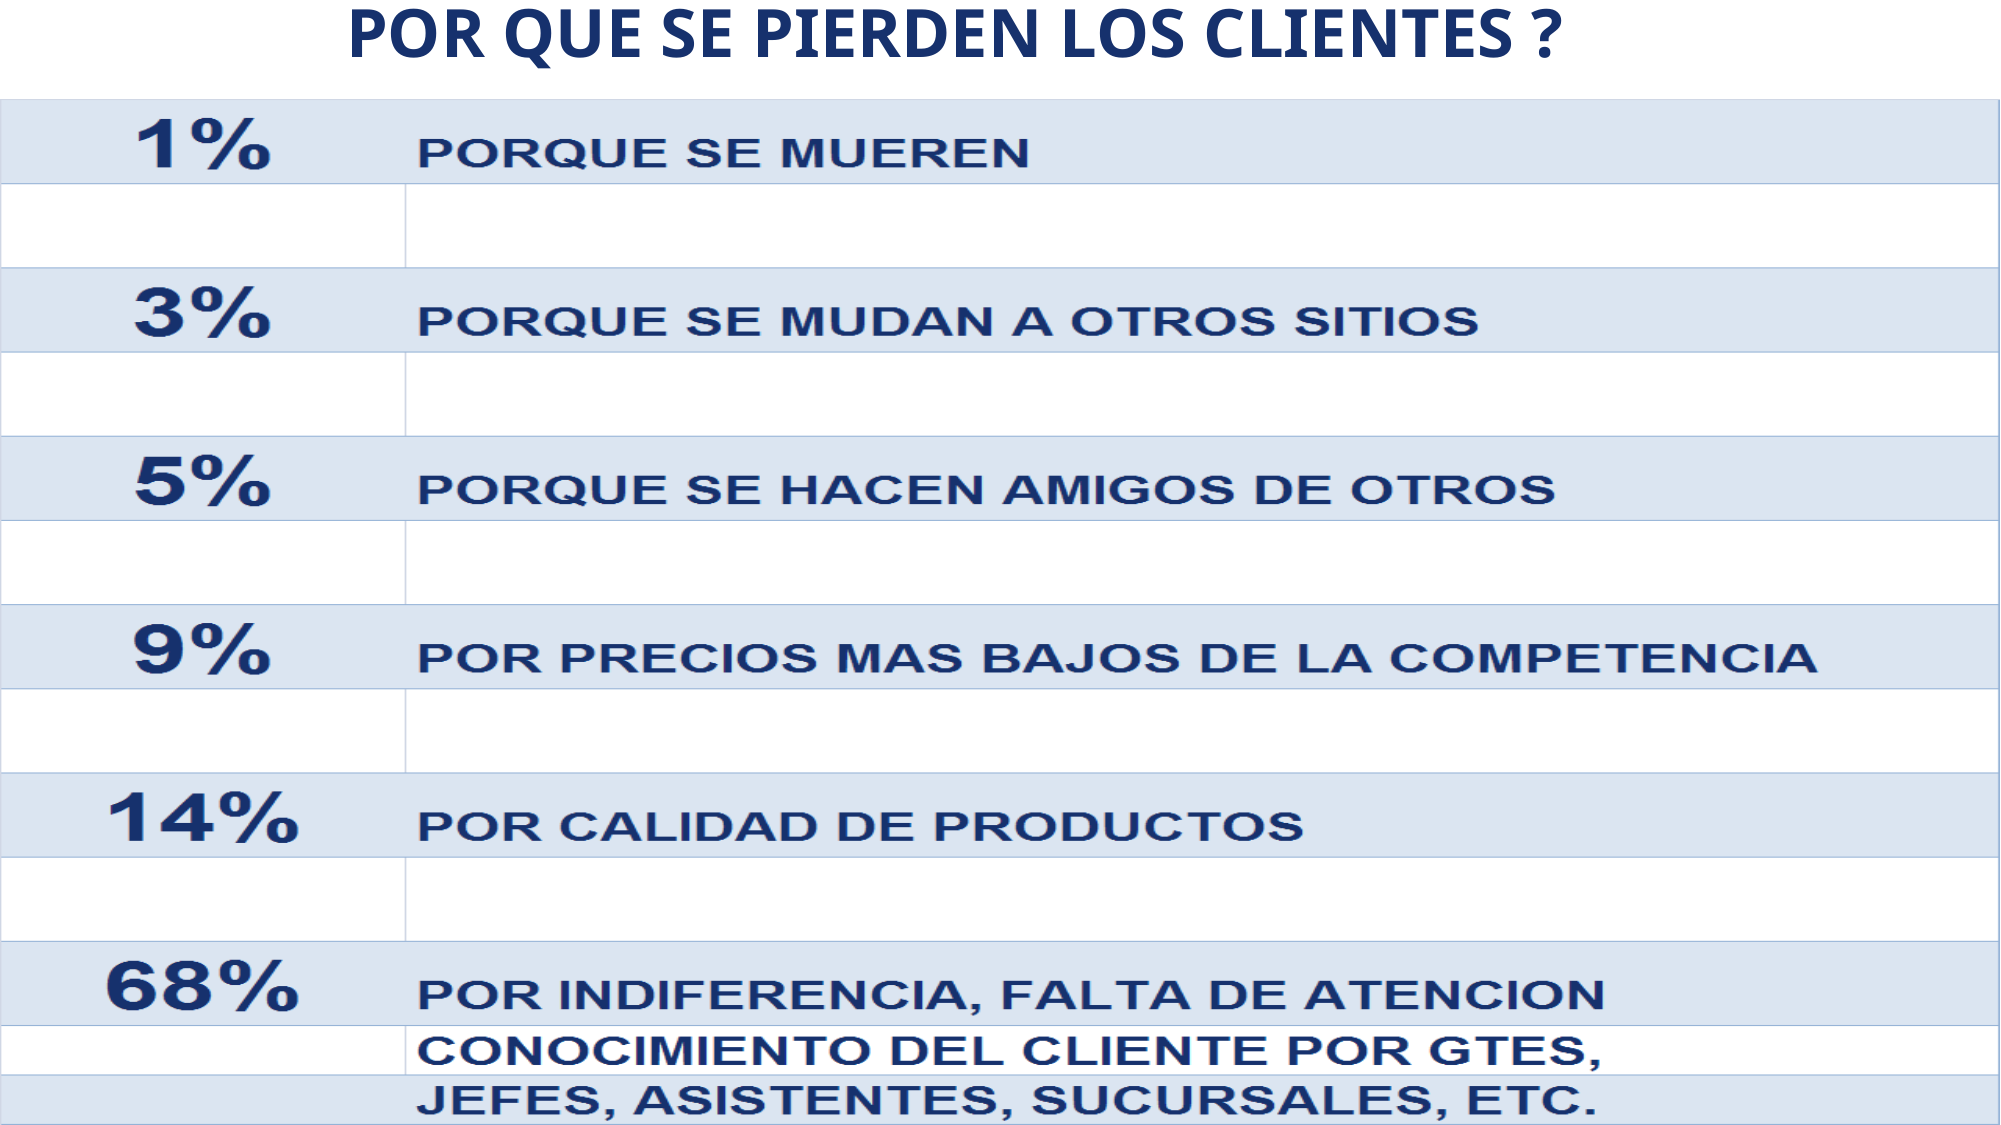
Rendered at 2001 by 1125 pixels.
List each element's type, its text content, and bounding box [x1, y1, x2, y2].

title POR QUE SE PIERDEN LOS CLIENTES ? [267, 0, 1661, 97]
picture [0, 99, 2000, 1125]
